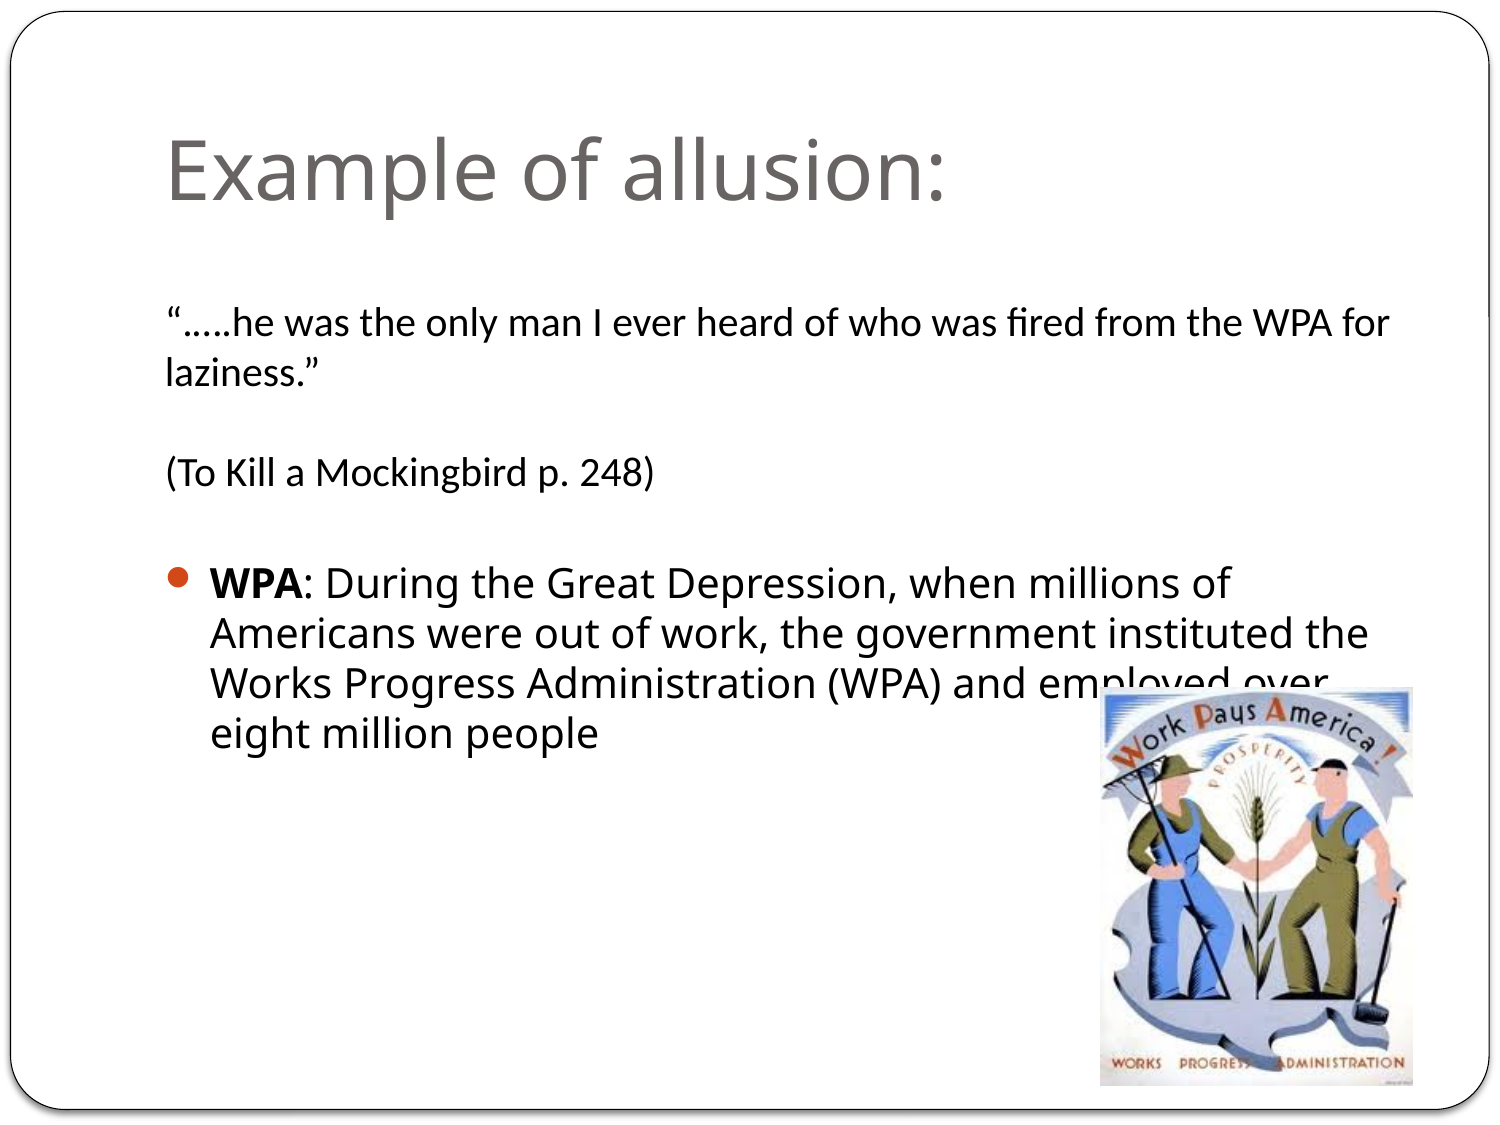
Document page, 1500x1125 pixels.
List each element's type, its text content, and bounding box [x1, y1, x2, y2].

list “.….he was the only man I ever heard of who was fired from the WPA for laziness.” (To Kill a Mockingbird p. 248) WPA: During the Great Depression, when millions of Americans were out of work, the government instituted the Works Progress Administration (WPA) and employed over eight million people [150, 237, 1425, 988]
picture [1099, 687, 1413, 1087]
title Example of allusion: [150, 45, 1425, 233]
